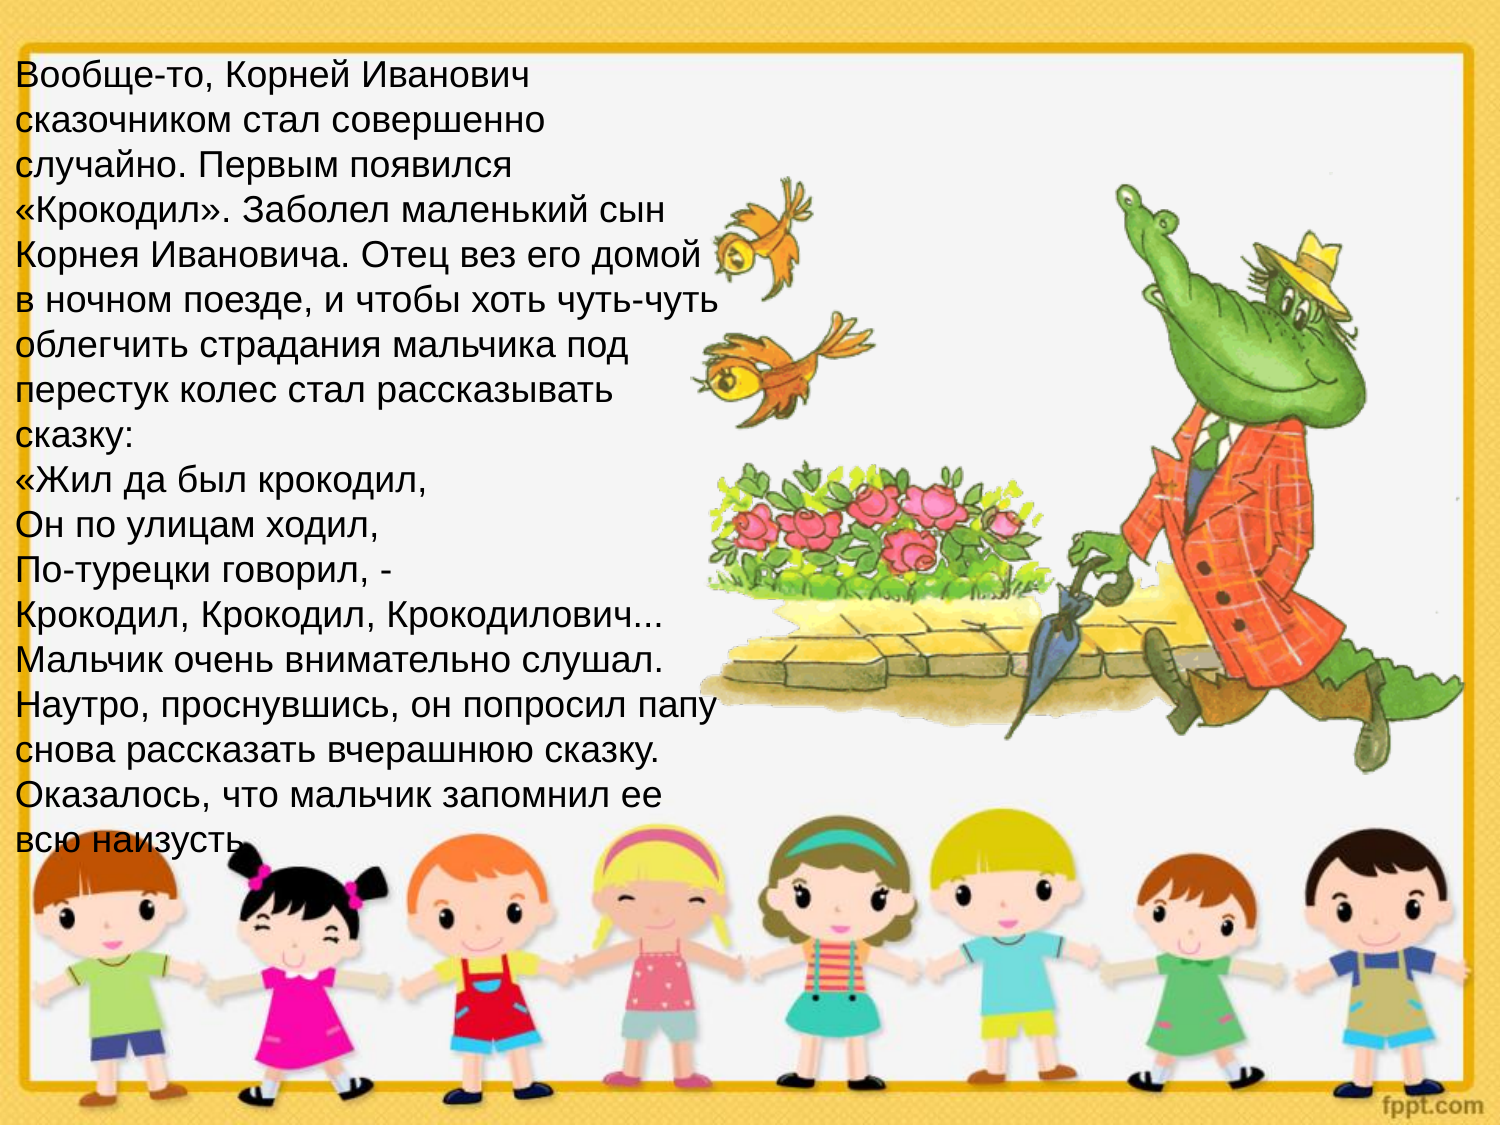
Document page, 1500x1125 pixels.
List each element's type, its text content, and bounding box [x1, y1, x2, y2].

picture [0, 0, 1500, 1125]
text_box Вообще-то, Корней Иванович сказочником стал совершенно случайно. Первым появился «Крокодил». Заболел маленький сын Корнея Ивановича. Отец вез его домой в ночном поезде, и чтобы хоть чуть-чуть облегчить страдания мальчика под перестук колес стал рассказывать сказку: «Жил да был крокодил, Он по улицам ходил, По-турецки говорил, - Крокодил, Крокодил, Крокодилович... Мальчик очень внимательно слушал. Наутро, проснувшись, он попросил папу снова рассказать вчерашнюю сказку. Оказалось, что мальчик запомнил ее всю наизусть. [0, 42, 739, 868]
